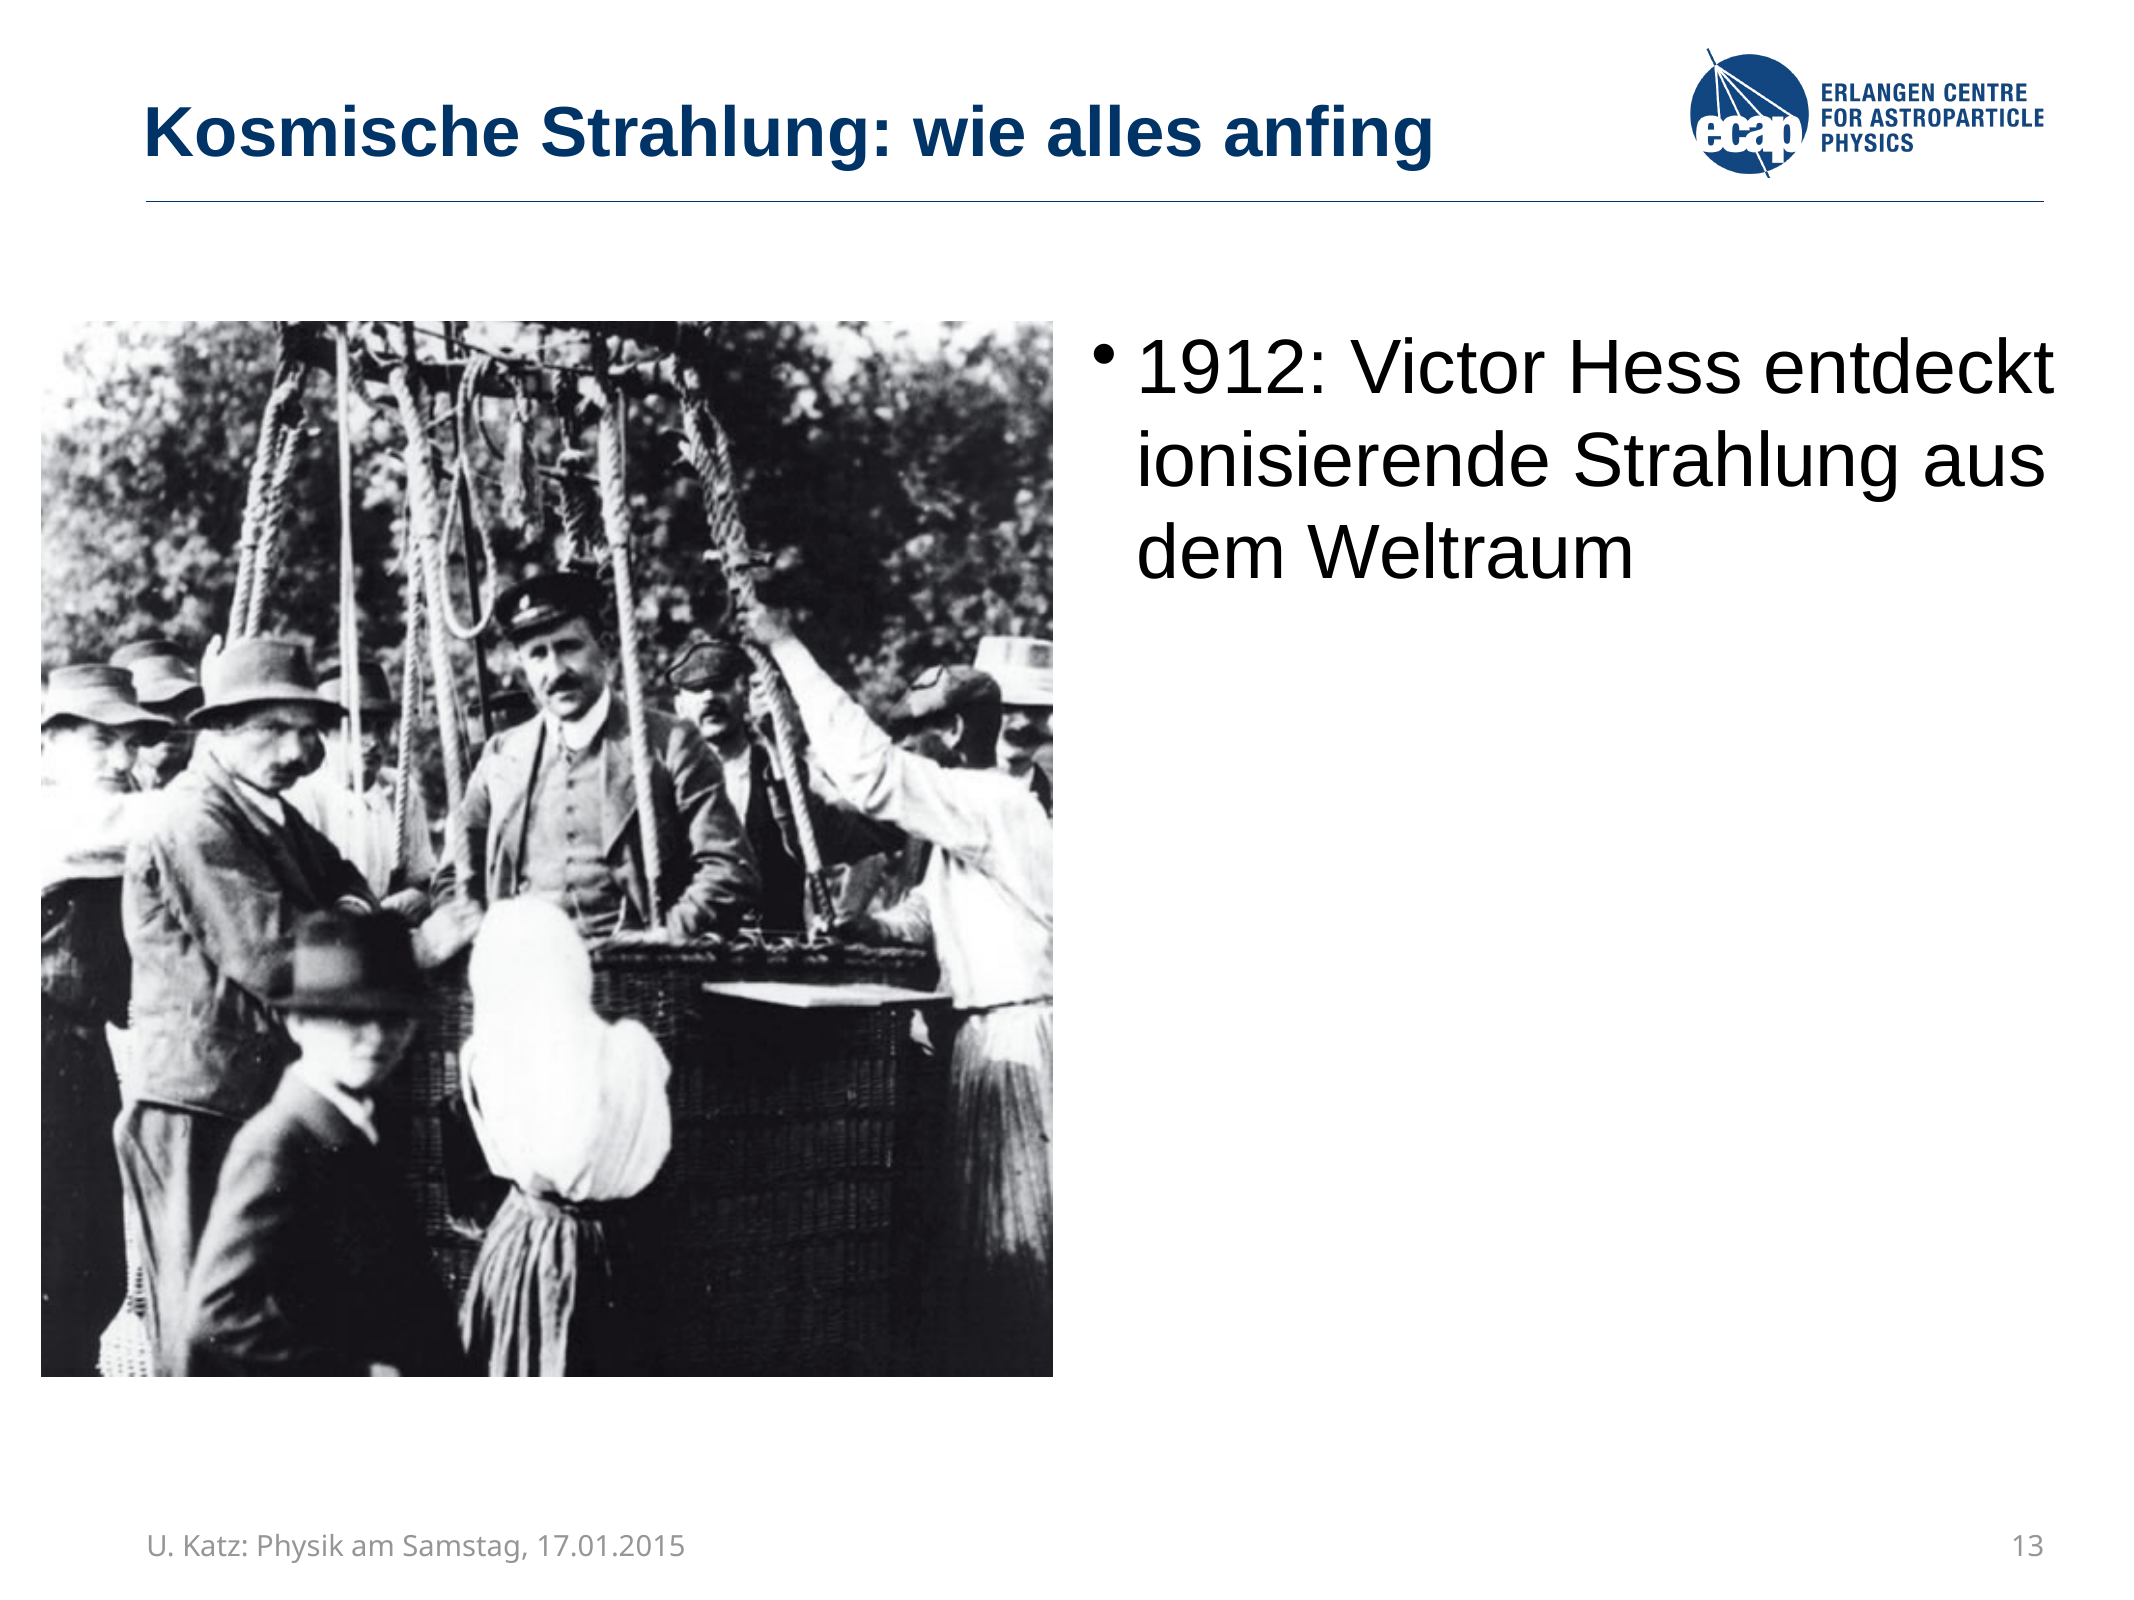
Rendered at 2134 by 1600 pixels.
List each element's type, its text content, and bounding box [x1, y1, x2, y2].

text_box 1912: Victor Hess entdeckt ionisierende Strahlung aus dem Weltraum [1074, 307, 2088, 647]
slide_number 13 [1939, 1495, 2045, 1600]
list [41, 321, 1053, 1378]
text_box Kosmische Strahlung: wie alles anfing [126, 79, 1756, 242]
footer U. Katz: Physik am Samstag, 17.01.2015 [146, 1495, 1736, 1600]
